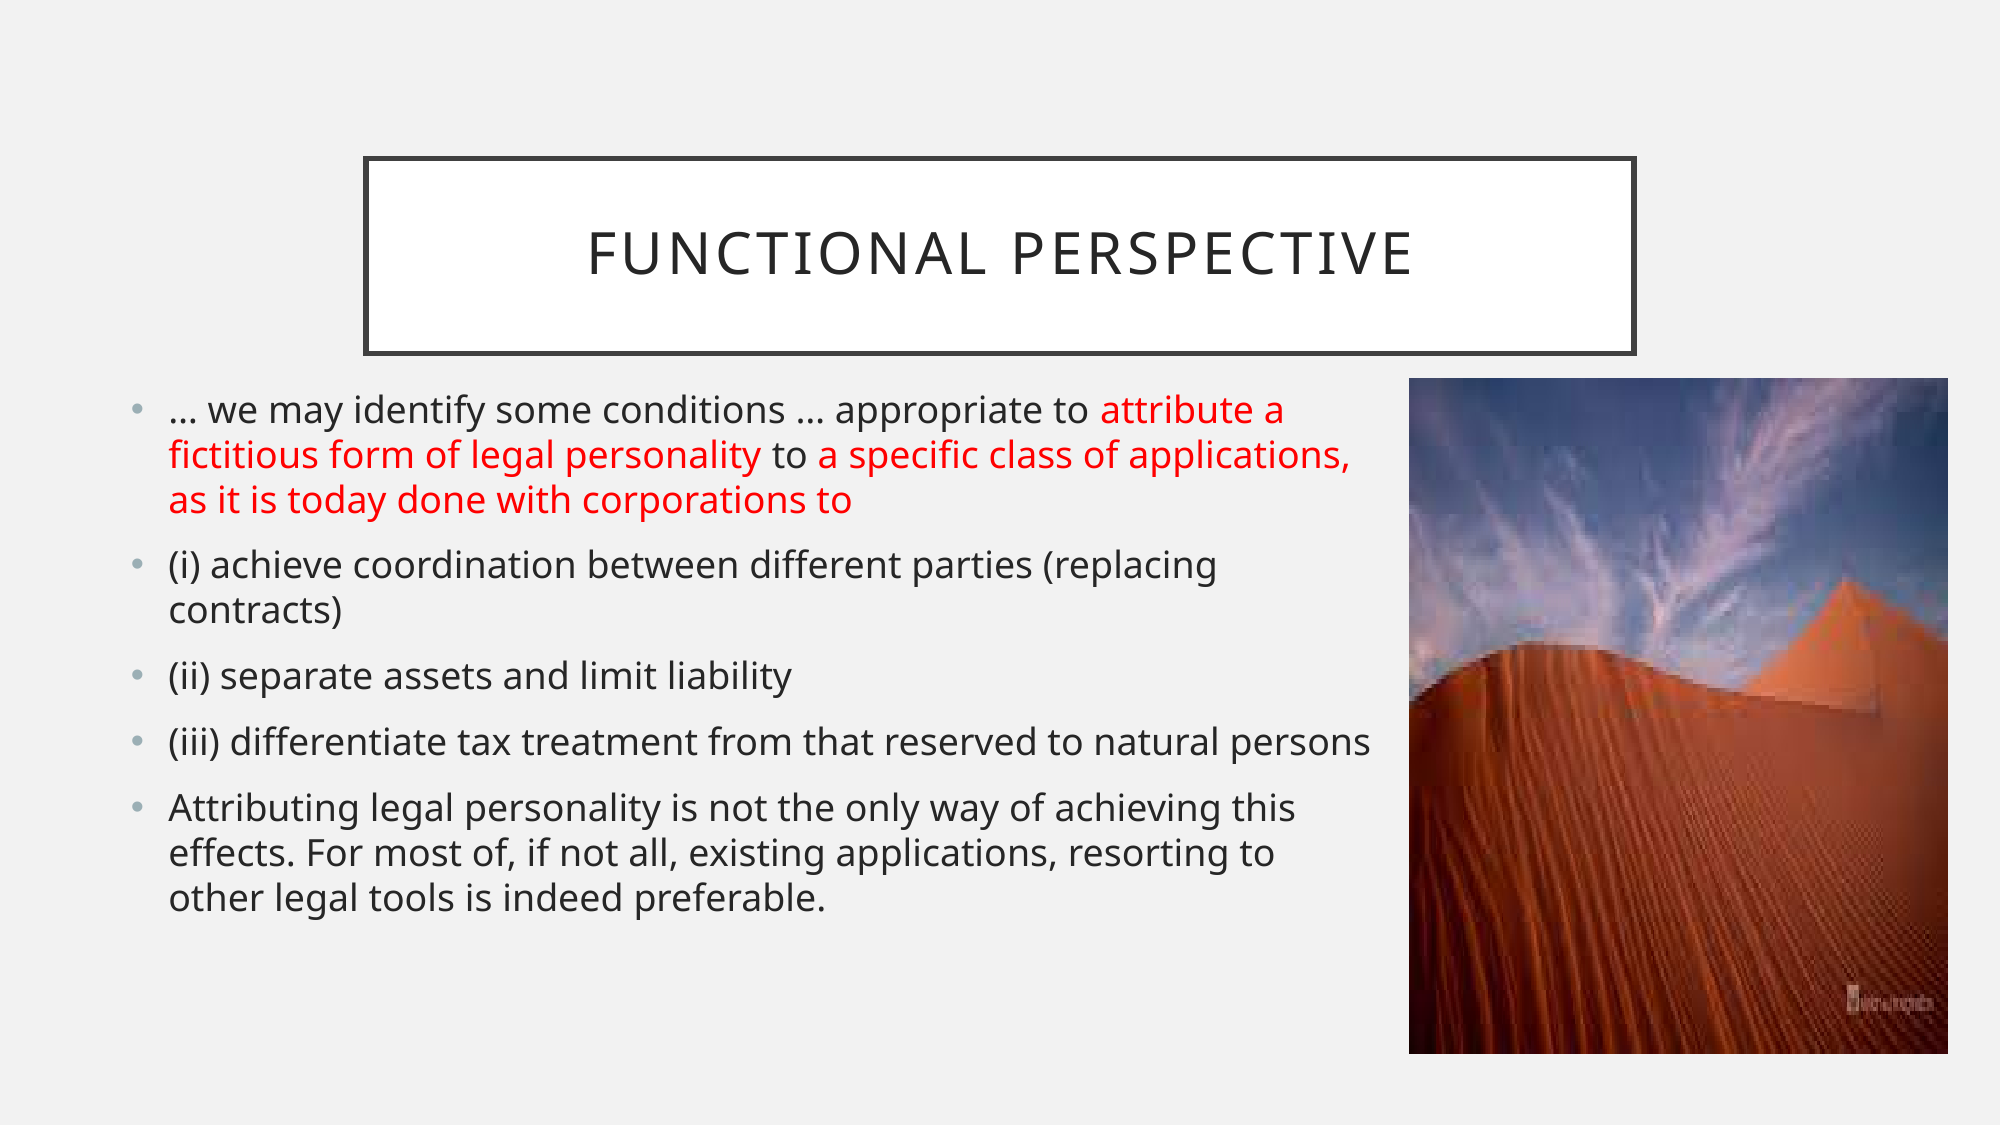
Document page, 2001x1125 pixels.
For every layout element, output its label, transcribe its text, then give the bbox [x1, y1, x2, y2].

picture [1409, 378, 1948, 1055]
title Functional perspective [363, 156, 1637, 356]
list … we may identify some conditions … appropriate to attribute a fictitious form of legal personality to a specific class of applications, as it is today done with corporations to (i) achieve coordination between different parties (replacing contracts) (ii) separate assets and limit liability (iii) differentiate tax treatment from that reserved to natural persons Attributing legal personality is not the only way of achieving this effects. For most of, if not all, existing applications, resorting to other legal tools is indeed preferable. [115, 378, 1395, 1092]
